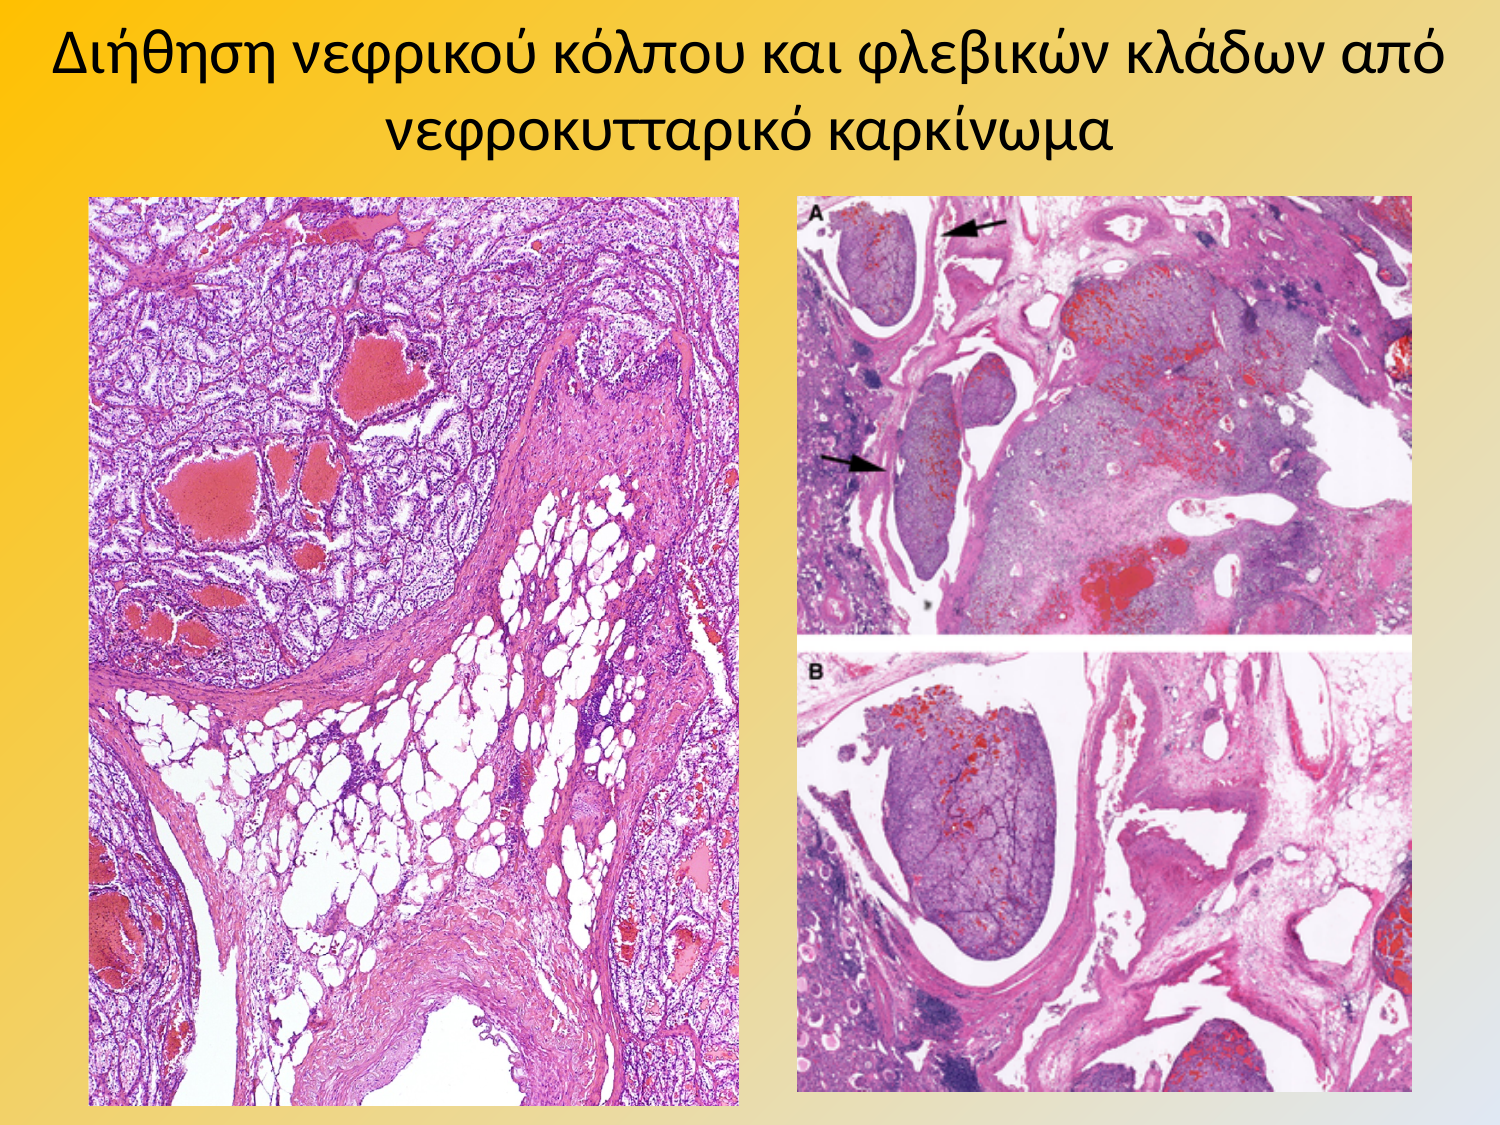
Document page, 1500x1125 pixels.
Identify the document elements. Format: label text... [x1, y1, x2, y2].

title Διήθηση νεφρικού κόλπου και φλεβικών κλάδων από νεφροκυτταρικό καρκίνωμα [0, 0, 1500, 173]
picture [0, 195, 1412, 1106]
